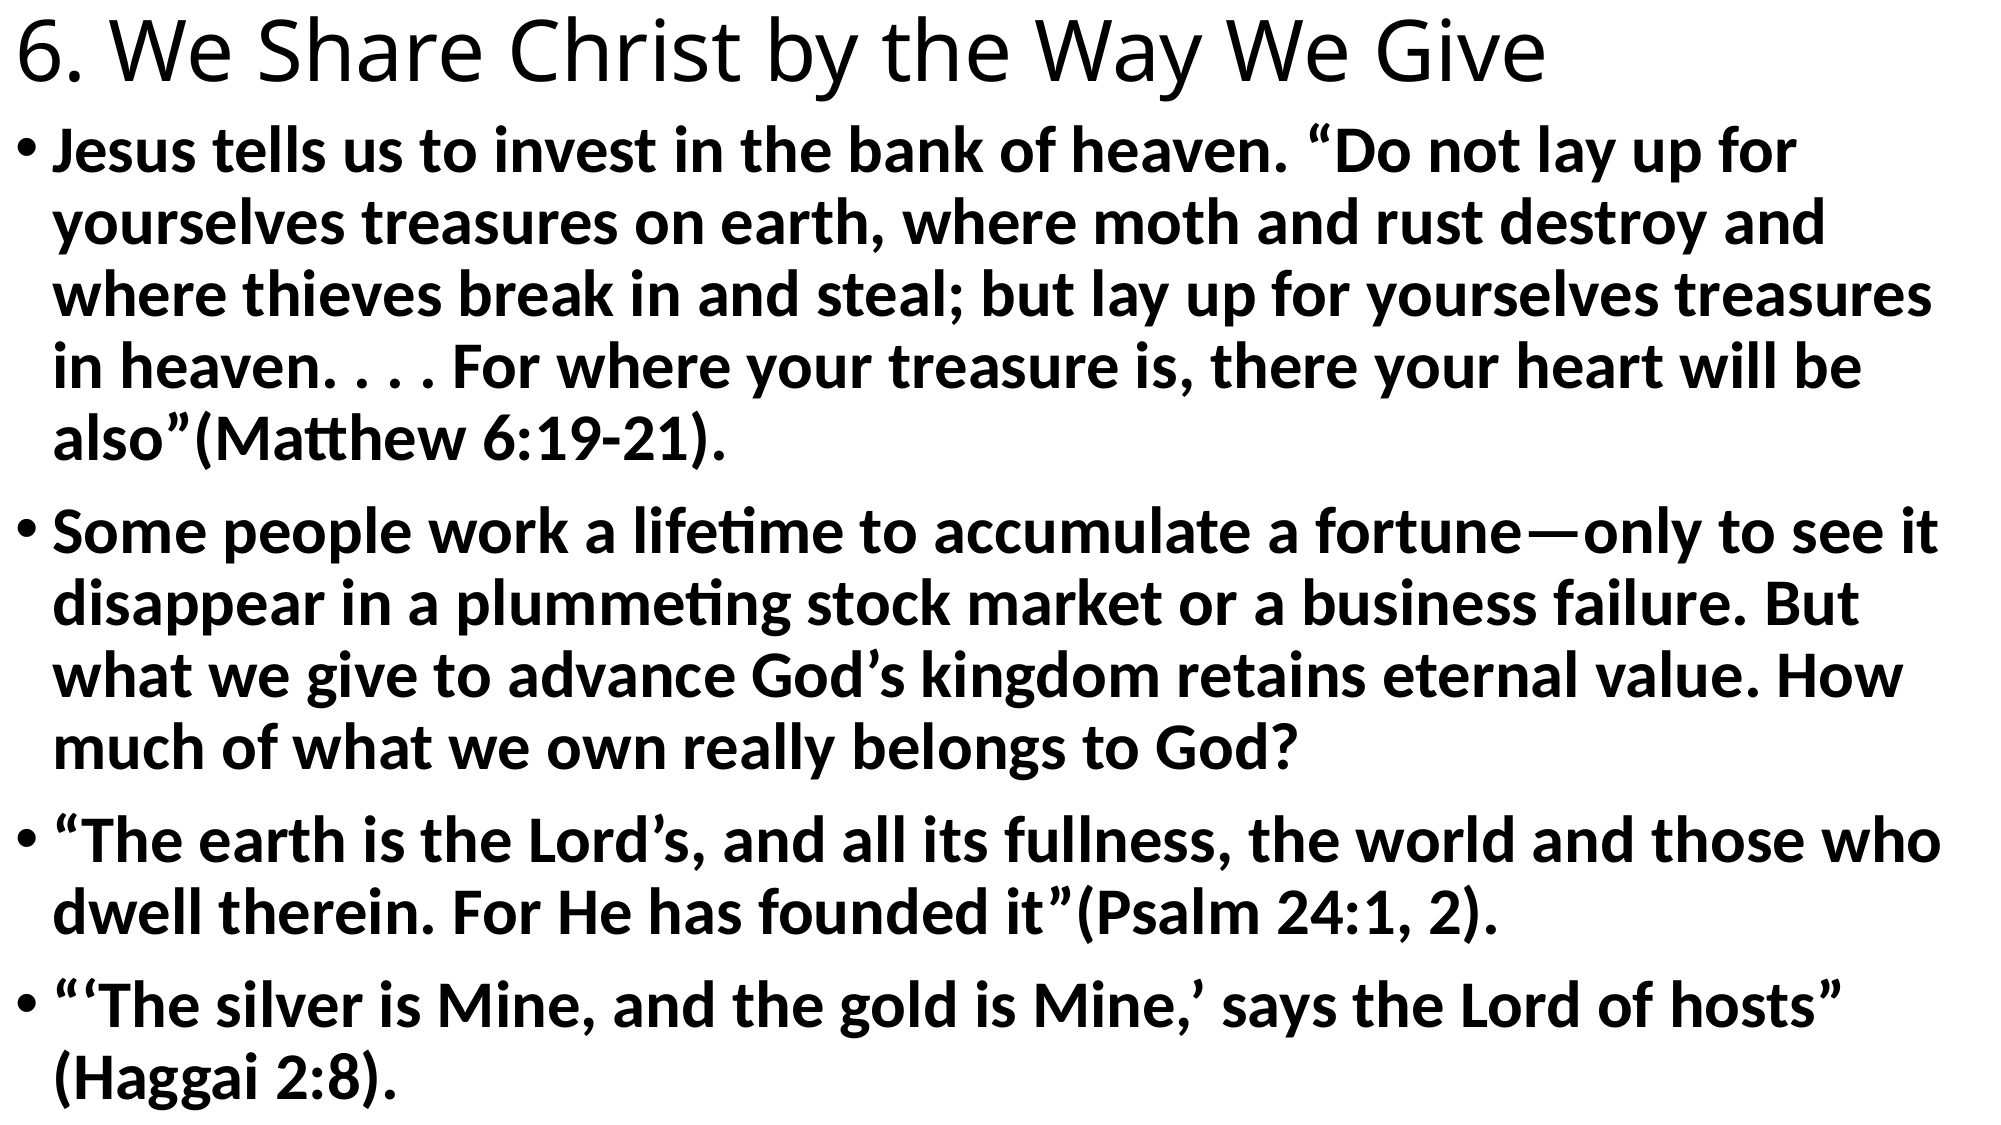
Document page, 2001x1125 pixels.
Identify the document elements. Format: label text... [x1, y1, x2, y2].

list Jesus tells us to invest in the bank of heaven. “Do not lay up for yourselves treasures on earth, where moth and rust destroy and where thieves break in and steal; but lay up for yourselves treasures in heaven. . . . For where your treasure is, there your heart will be also”(Matthew 6:19-21). Some people work a lifetime to accumulate a fortune—only to see it disappear in a plummeting stock market or a business failure. But what we give to advance God’s kingdom retains eternal value. How much of what we own really belongs to God? “The earth is the Lord’s, and all its fullness, the world and those who dwell therein. For He has founded it”(Psalm 24:1, 2). “‘The silver is Mine, and the gold is Mine,’ says the Lord of hosts” (Haggai 2:8). [0, 107, 2000, 1125]
title 6. We Share Christ by the Way We Give [0, 0, 2000, 107]
